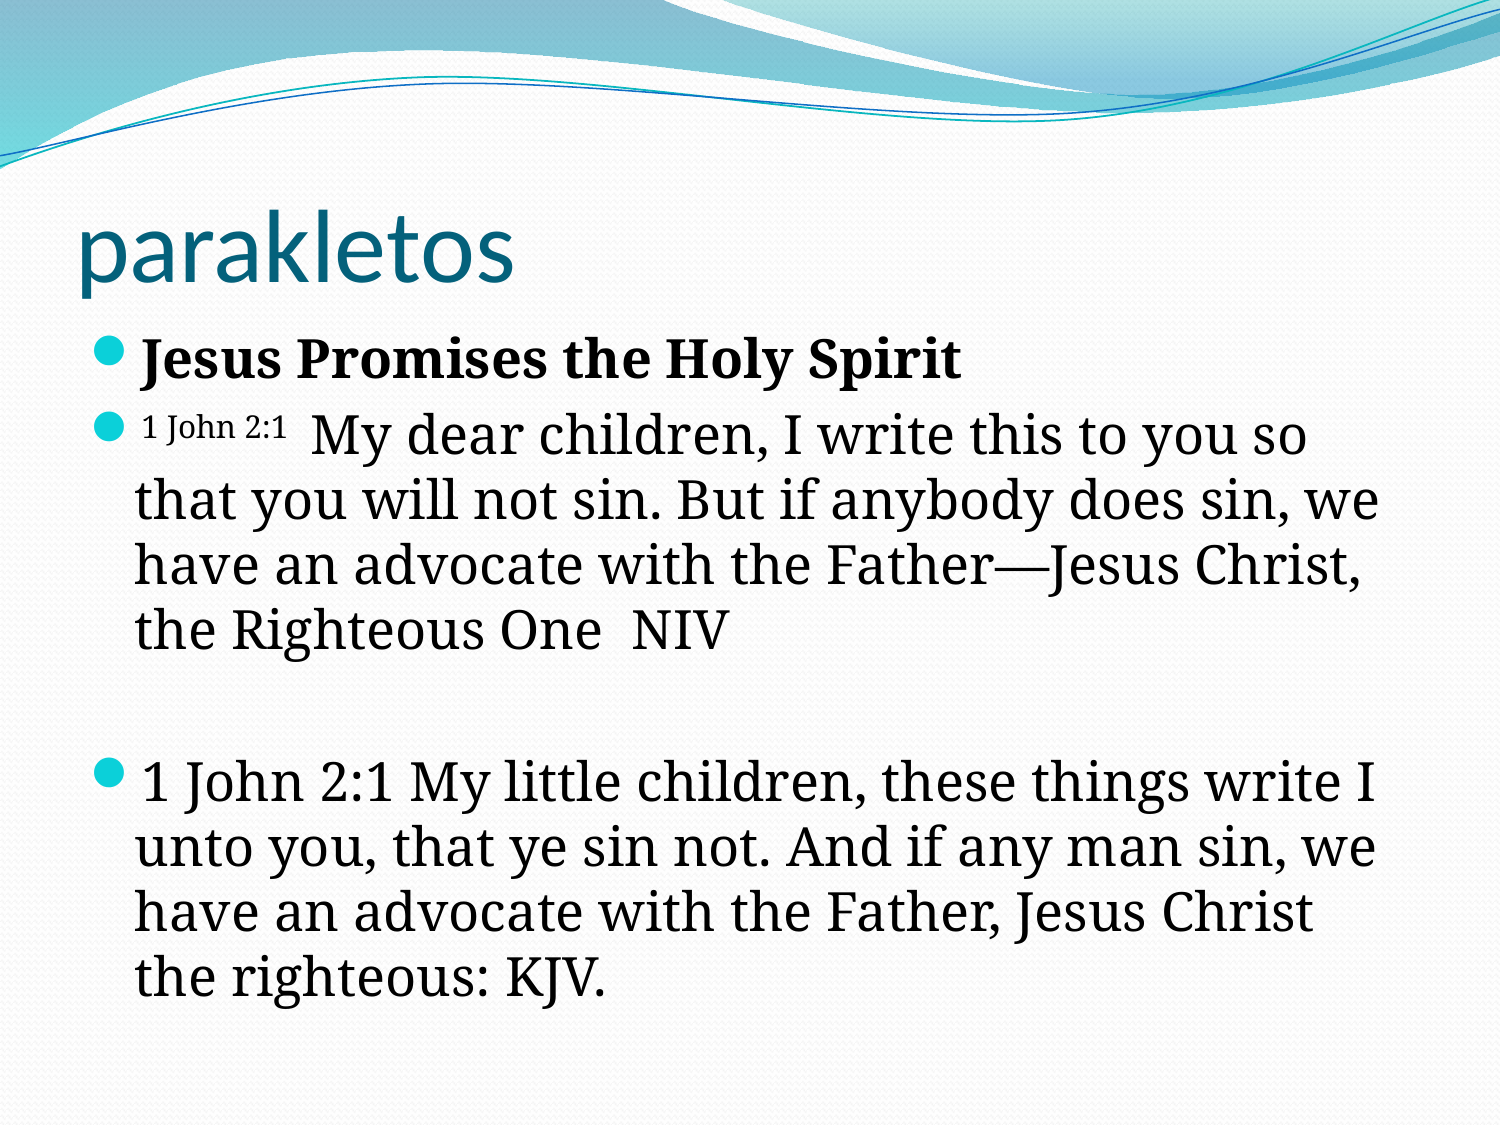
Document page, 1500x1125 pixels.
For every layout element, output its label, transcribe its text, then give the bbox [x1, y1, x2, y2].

title parakletos [75, 115, 1425, 303]
list Jesus Promises the Holy Spirit 1 John 2:1 My dear children, I write this to you so that you will not sin. But if anybody does sin, we have an advocate with the Father—Jesus Christ, the Righteous One NIV 1 John 2:1 My little children, these things write I unto you, that ye sin not. And if any man sin, we have an advocate with the Father, Jesus Christ the righteous: KJV. [75, 317, 1425, 1038]
